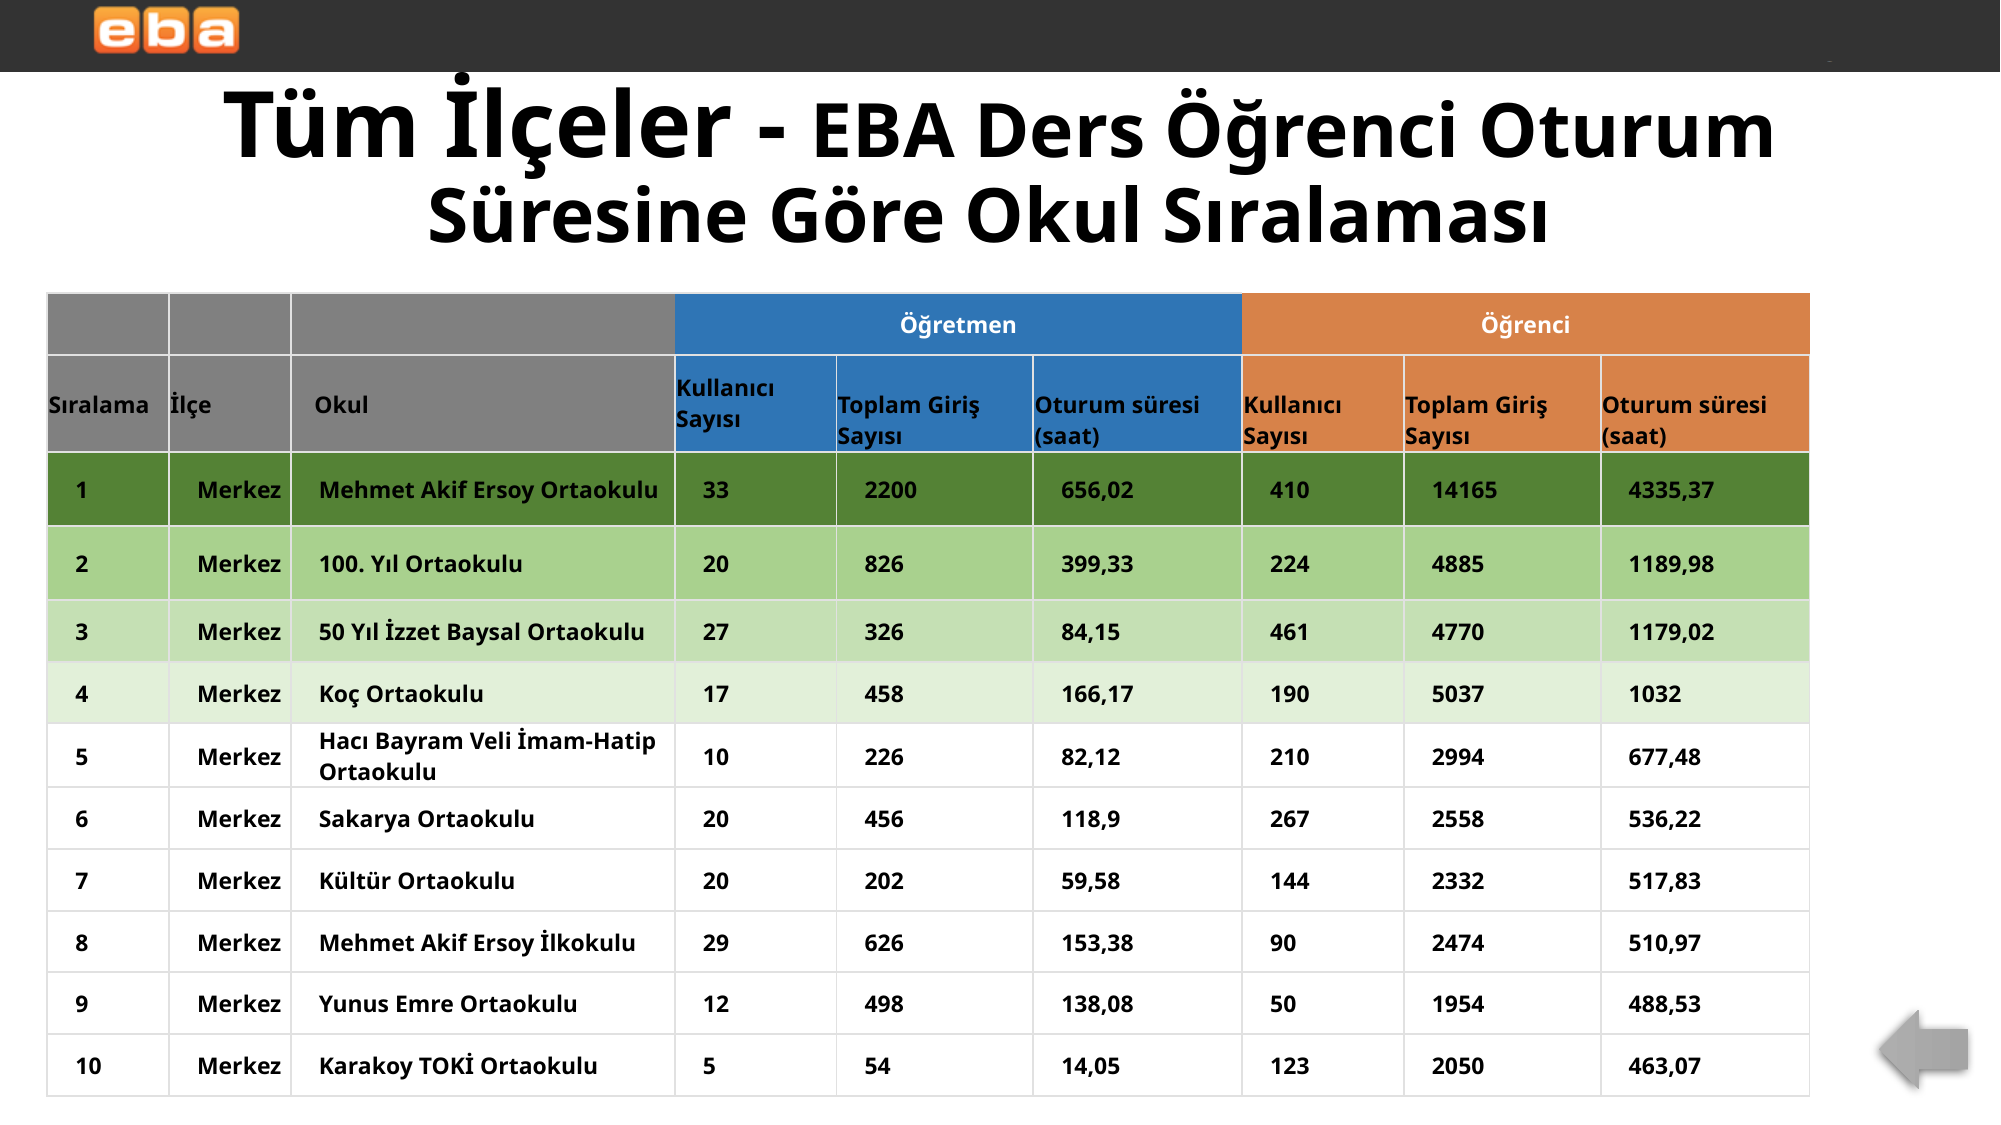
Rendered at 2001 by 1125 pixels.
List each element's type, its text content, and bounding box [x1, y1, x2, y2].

table_cell 1032 [1602, 663, 1809, 722]
table_cell 9 [48, 973, 168, 1033]
table_cell Sıralama [48, 356, 168, 451]
table_cell 536,22 [1602, 788, 1809, 848]
table_cell 4335,37 [1602, 453, 1809, 525]
table_cell 82,12 [1034, 724, 1241, 786]
table_cell 656,02 [1034, 453, 1241, 525]
table_header [48, 294, 168, 354]
table_cell 8 [48, 912, 168, 971]
table_cell 517,83 [1602, 850, 1809, 910]
table_cell Koç Ortaokulu [292, 663, 674, 722]
title Tüm İlçeler - EBA Ders Öğrenci Oturum Süresine Göre Okul Sıralaması [137, 72, 1863, 278]
table_cell Kültür Ortaokulu [292, 850, 674, 910]
table_cell 2050 [1405, 1035, 1600, 1095]
table_cell İlçe [170, 356, 290, 451]
table_cell Merkez [170, 663, 290, 722]
table_cell 463,07 [1602, 1035, 1809, 1095]
table_cell Mehmet Akif Ersoy Ortaokulu [292, 453, 674, 525]
table_cell 5 [676, 1035, 836, 1095]
table_cell 2558 [1405, 788, 1600, 848]
table_cell 410 [1243, 453, 1403, 525]
table_header Öğrenci [1242, 293, 1810, 354]
table_cell 10 [676, 724, 836, 786]
table_cell 14165 [1405, 453, 1600, 525]
table_cell 267 [1243, 788, 1403, 848]
table_cell 2994 [1405, 724, 1600, 786]
table_cell 123 [1243, 1035, 1403, 1095]
table_cell 118,9 [1034, 788, 1241, 848]
table_cell 144 [1243, 850, 1403, 910]
table_cell 226 [837, 724, 1032, 786]
table_cell 54 [837, 1035, 1032, 1095]
table_cell 326 [837, 601, 1032, 661]
table_header [170, 294, 290, 354]
table_header [292, 294, 675, 354]
table_cell Oturum süresi (saat) [1602, 356, 1809, 451]
table_cell 90 [1243, 912, 1403, 971]
table_cell 3 [48, 601, 168, 661]
table_cell 4770 [1405, 601, 1600, 661]
table_cell Merkez [170, 973, 290, 1033]
table_cell Merkez [170, 527, 290, 599]
table_cell 458 [837, 663, 1032, 722]
table_cell Merkez [170, 912, 290, 971]
table_cell Karakoy TOKİ Ortaokulu [292, 1035, 674, 1095]
table_cell 1954 [1405, 973, 1600, 1033]
table_cell 202 [837, 850, 1032, 910]
table_cell Toplam Giriş Sayısı [1405, 356, 1600, 451]
table_cell 461 [1243, 601, 1403, 661]
table_cell 488,53 [1602, 973, 1809, 1033]
table_cell 1179,02 [1602, 601, 1809, 661]
table_cell Kullanıcı Sayısı [1243, 356, 1403, 451]
table_cell 7 [48, 850, 168, 910]
table_cell 5 [48, 724, 168, 786]
table_cell Merkez [170, 850, 290, 910]
table_cell 2474 [1405, 912, 1600, 971]
table_cell 33 [676, 453, 836, 525]
table_cell 6 [48, 788, 168, 848]
table_cell 17 [676, 663, 836, 722]
table_cell Okul [292, 356, 674, 451]
table_cell 456 [837, 788, 1032, 848]
table_header Öğretmen [675, 294, 1242, 354]
table_cell 224 [1243, 527, 1403, 599]
table_cell 190 [1243, 663, 1403, 722]
table_cell Merkez [170, 788, 290, 848]
table_cell 50 Yıl İzzet Baysal Ortaokulu [292, 601, 674, 661]
table_cell 29 [676, 912, 836, 971]
table_cell 138,08 [1034, 973, 1241, 1033]
table_cell 27 [676, 601, 836, 661]
table_cell Oturum süresi (saat) [1034, 356, 1241, 451]
table_cell 10 [48, 1035, 168, 1095]
table_cell Mehmet Akif Ersoy İlkokulu [292, 912, 674, 971]
table_cell 1 [48, 453, 168, 525]
table_cell 4885 [1405, 527, 1600, 599]
table_cell 100. Yıl Ortaokulu [292, 527, 674, 599]
table_cell 59,58 [1034, 850, 1241, 910]
table_cell 1189,98 [1602, 527, 1809, 599]
table_cell 677,48 [1602, 724, 1809, 786]
table_cell 2 [48, 527, 168, 599]
table_cell 14,05 [1034, 1035, 1241, 1095]
table_cell 399,33 [1034, 527, 1241, 599]
table_cell Toplam Giriş Sayısı [837, 356, 1032, 451]
table_cell 50 [1243, 973, 1403, 1033]
table_cell 210 [1243, 724, 1403, 786]
table_cell 12 [676, 973, 836, 1033]
table_cell 84,15 [1034, 601, 1241, 661]
table_cell 20 [676, 788, 836, 848]
text_box [1878, 1009, 1969, 1090]
table_cell 166,17 [1034, 663, 1241, 722]
table_cell 4 [48, 663, 168, 722]
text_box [0, 0, 2000, 72]
table_cell 20 [676, 850, 836, 910]
table_cell Yunus Emre Ortaokulu [292, 973, 674, 1033]
table_cell Merkez [170, 601, 290, 661]
table_cell 626 [837, 912, 1032, 971]
table_cell 20 [676, 527, 836, 599]
table_cell Merkez [170, 453, 290, 525]
table_cell Sakarya Ortaokulu [292, 788, 674, 848]
table_cell 153,38 [1034, 912, 1241, 971]
table_cell 2200 [837, 453, 1032, 525]
table_cell 510,97 [1602, 912, 1809, 971]
table_cell Merkez [170, 1035, 290, 1095]
table_cell 2332 [1405, 850, 1600, 910]
table_cell 5037 [1405, 663, 1600, 722]
table_cell 498 [837, 973, 1032, 1033]
table_cell Kullanıcı Sayısı [676, 356, 836, 451]
table_cell Hacı Bayram Veli İmam-Hatip Ortaokulu [292, 724, 674, 786]
table_cell Merkez [170, 724, 290, 786]
table_cell 826 [837, 527, 1032, 599]
